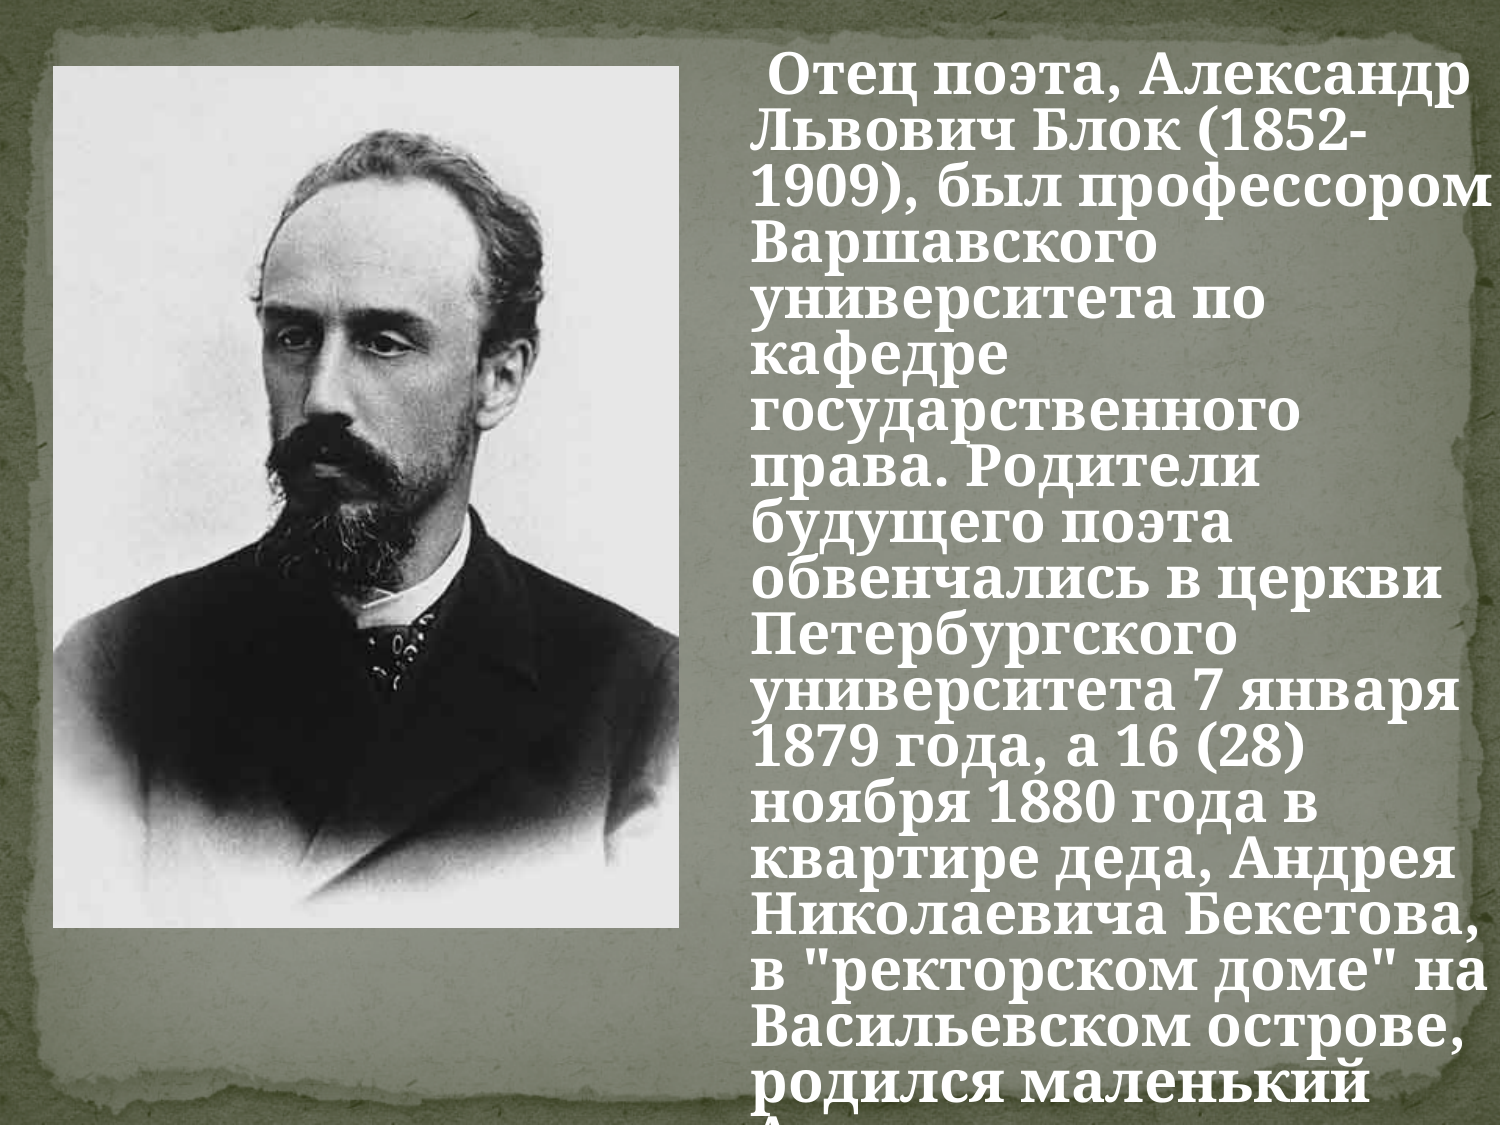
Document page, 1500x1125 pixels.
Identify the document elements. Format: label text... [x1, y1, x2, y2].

list Отец поэта, Александр Львович Блок (1852-1909), был профессором Варшавского университета по кафедре государственного права. Родители будущего поэта обвенчались в церкви Петербургского университета 7 января 1879 года, а 16 (28) ноября 1880 года в квартире деда, Андрея Николаевича Бекетова, в "ректорском доме" на Васильевском острове, родился маленький Александр. [690, 42, 1500, 1102]
picture [53, 66, 679, 928]
